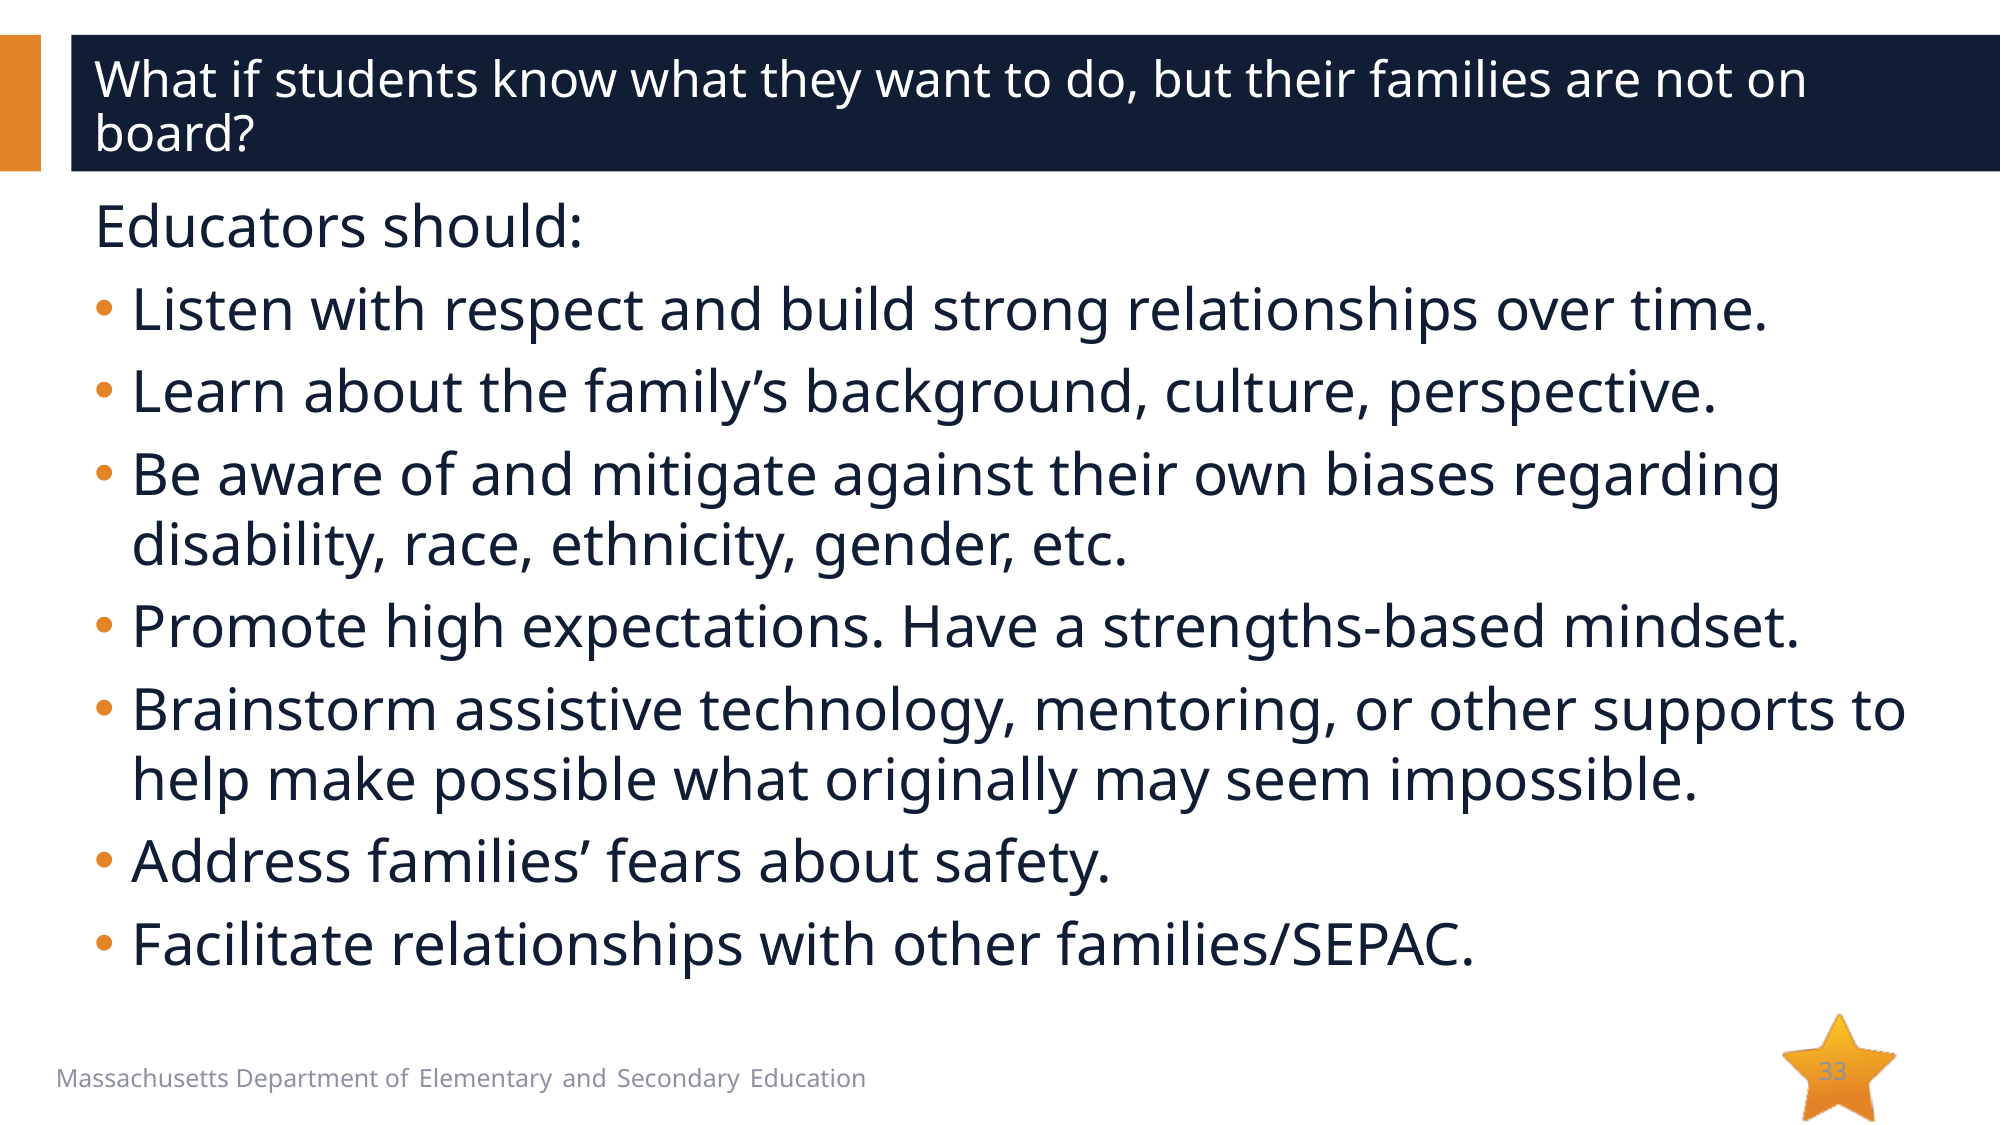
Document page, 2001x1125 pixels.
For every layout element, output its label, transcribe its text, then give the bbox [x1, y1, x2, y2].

slide_number 33 [1412, 1042, 1863, 1103]
title What if students know what they want to do, but their families are not on board? [79, 47, 1957, 170]
picture [1774, 1017, 1909, 1125]
list Educators should: Listen with respect and build strong relationships over time. Learn about the family’s background, culture, perspective. Be aware of and mitigate against their own biases regarding disability, race, ethnicity, gender, etc. Promote high expectations. Have a strengths-based mindset. Brainstorm assistive technology, mentoring, or other supports to help make possible what originally may seem impossible. Address families’ fears about safety. Facilitate relationships with other families/SEPAC. [79, 182, 1931, 1017]
